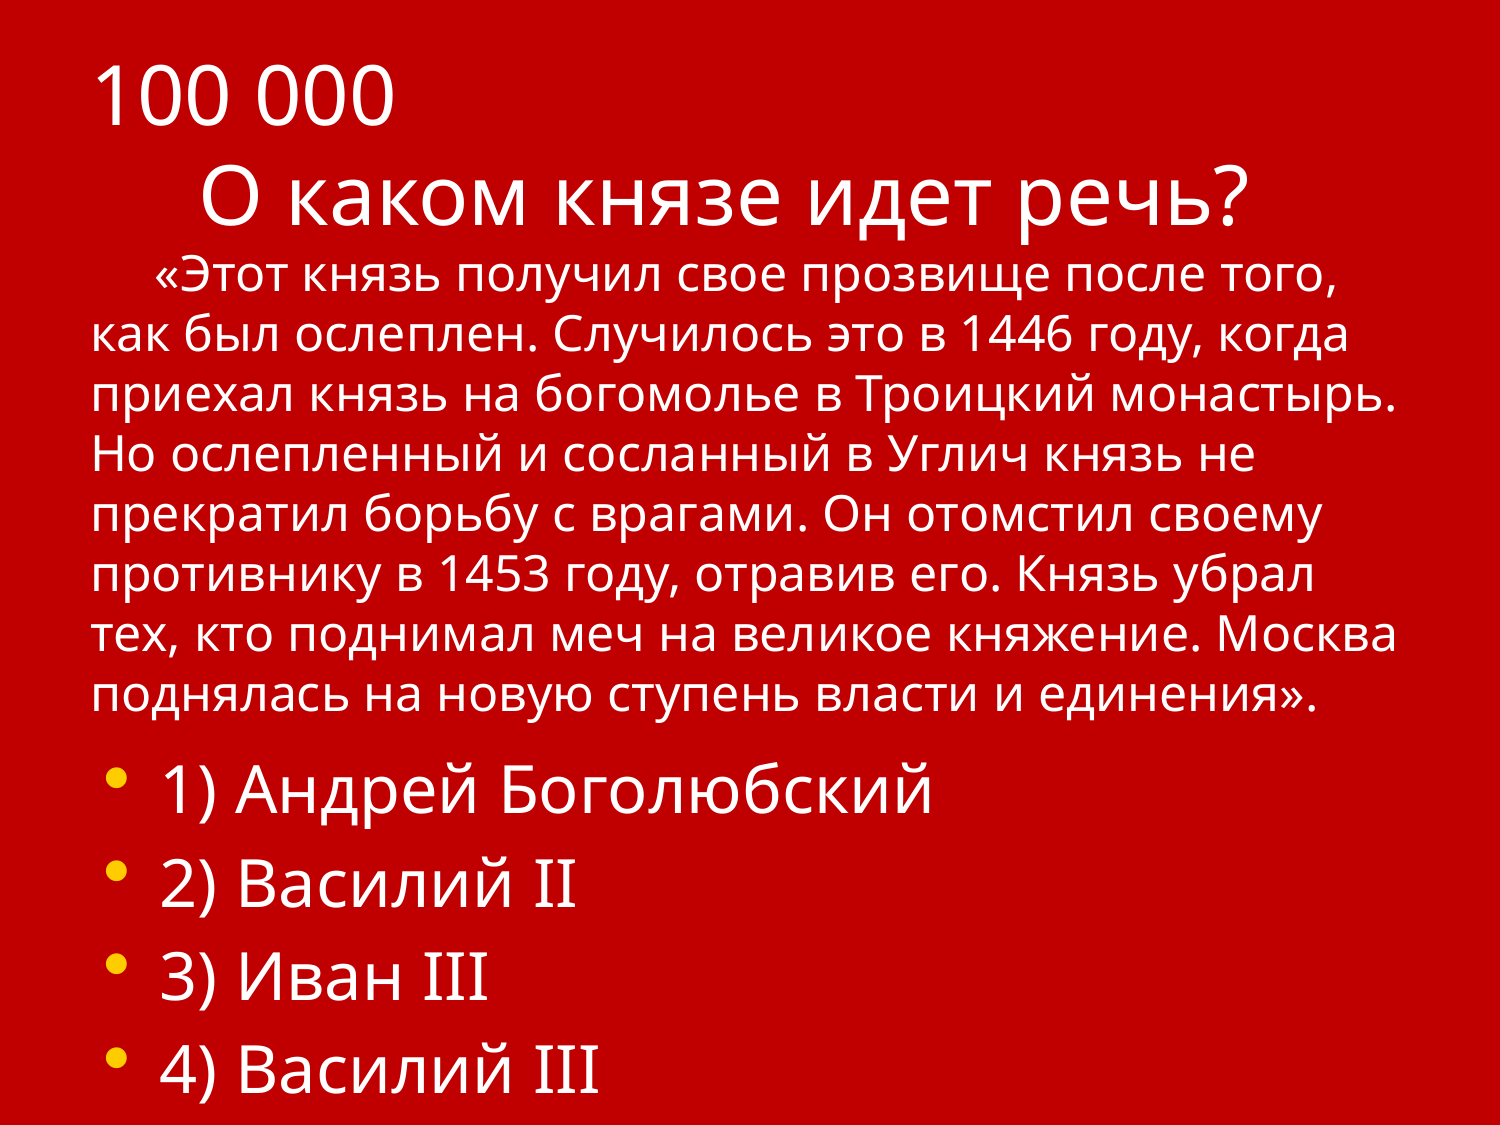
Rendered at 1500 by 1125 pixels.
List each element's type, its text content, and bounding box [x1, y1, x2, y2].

list 1) Андрей Боголюбский 2) Василий II 3) Иван III 4) Василий III [88, 739, 1439, 1125]
title 100 000 О каком князе идет речь? «Этот князь получил свое прозвище после того, как был ослеплен. Случилось это в 1446 году, когда приехал князь на богомолье в Троицкий монастырь. Но ослепленный и сосланный в Углич князь не прекратил борьбу с врагами. Он отомстил своему противнику в 1453 году, отравив его. Князь убрал тех, кто поднимал меч на великое княжение. Москва поднялась на новую ступень власти и единения». [75, 47, 1425, 717]
